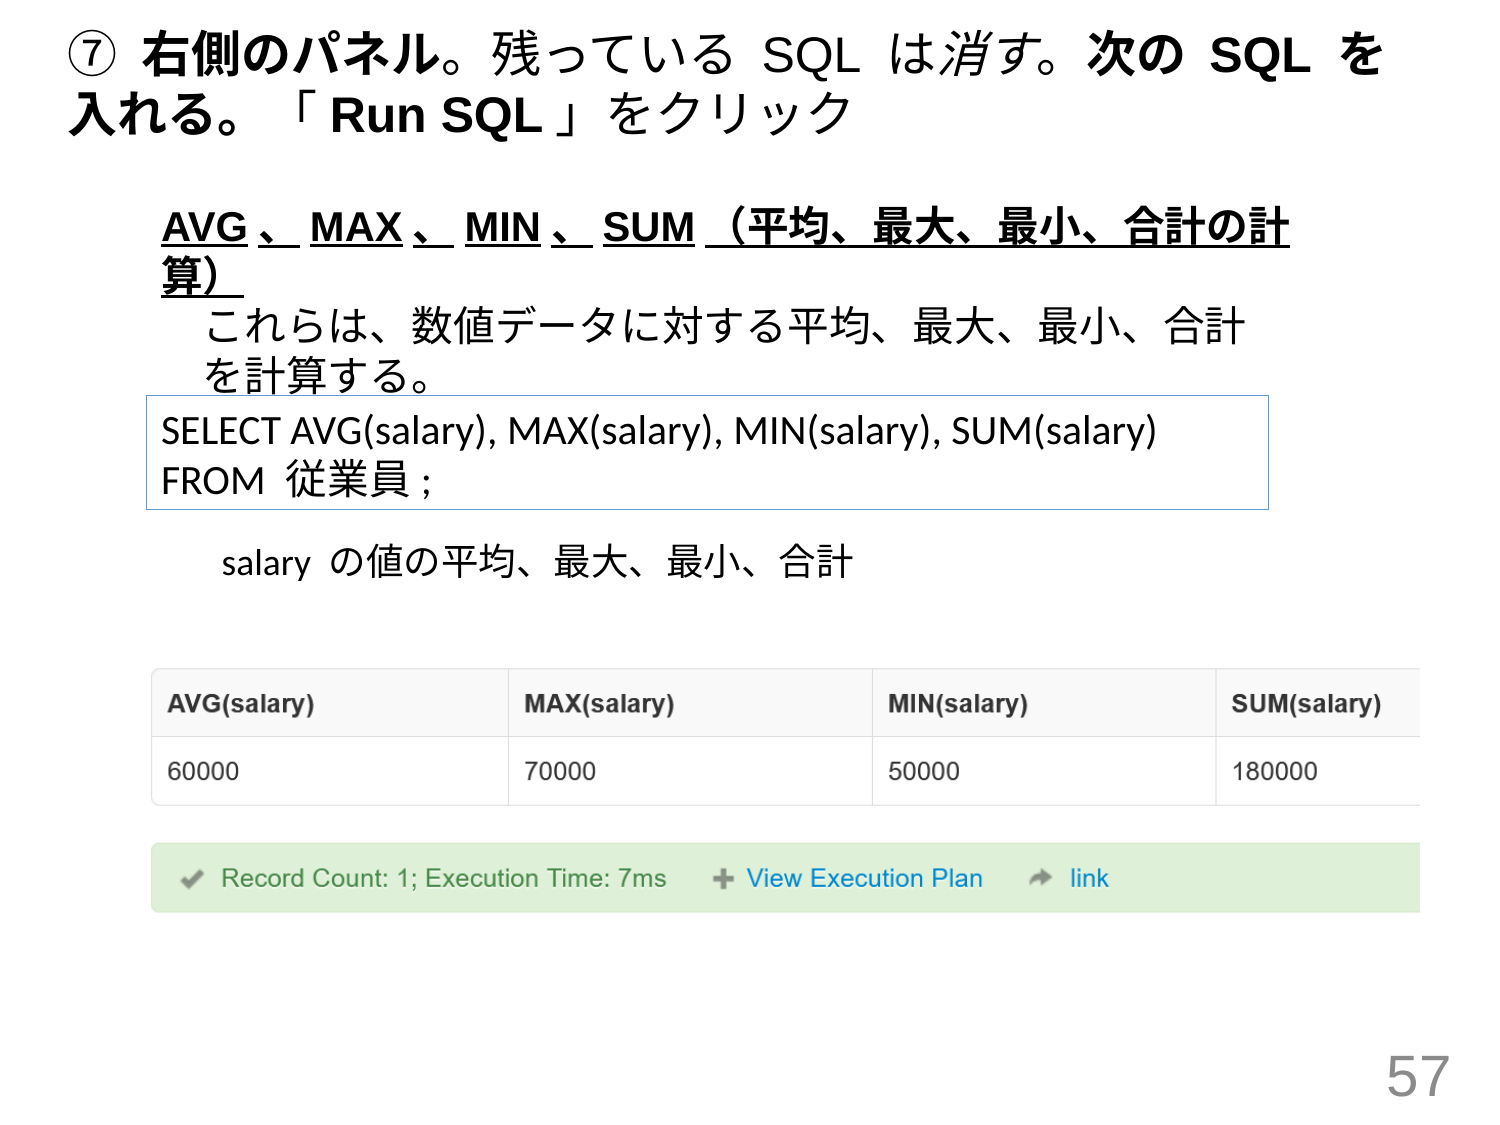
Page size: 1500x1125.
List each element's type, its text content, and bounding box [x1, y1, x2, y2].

list ⑦ 右側のパネル。残っている SQL は消す。次の SQL を入れる。「Run SQL」をクリック [52, 14, 1441, 1021]
text_box salary の値の平均、最大、最小、合計 [206, 530, 869, 590]
text_box AVG、MAX、MIN、SUM（平均、最大、最小、合計の計算） これらは、数値データに対する平均、最大、最小、合計 を計算する。 [146, 192, 1362, 408]
text_box SELECT AVG(salary), MAX(salary), MIN(salary), SUM(salary) FROM 従業員; [146, 408, 1269, 510]
picture [146, 656, 1420, 931]
slide_number 57 [1129, 1042, 1467, 1103]
